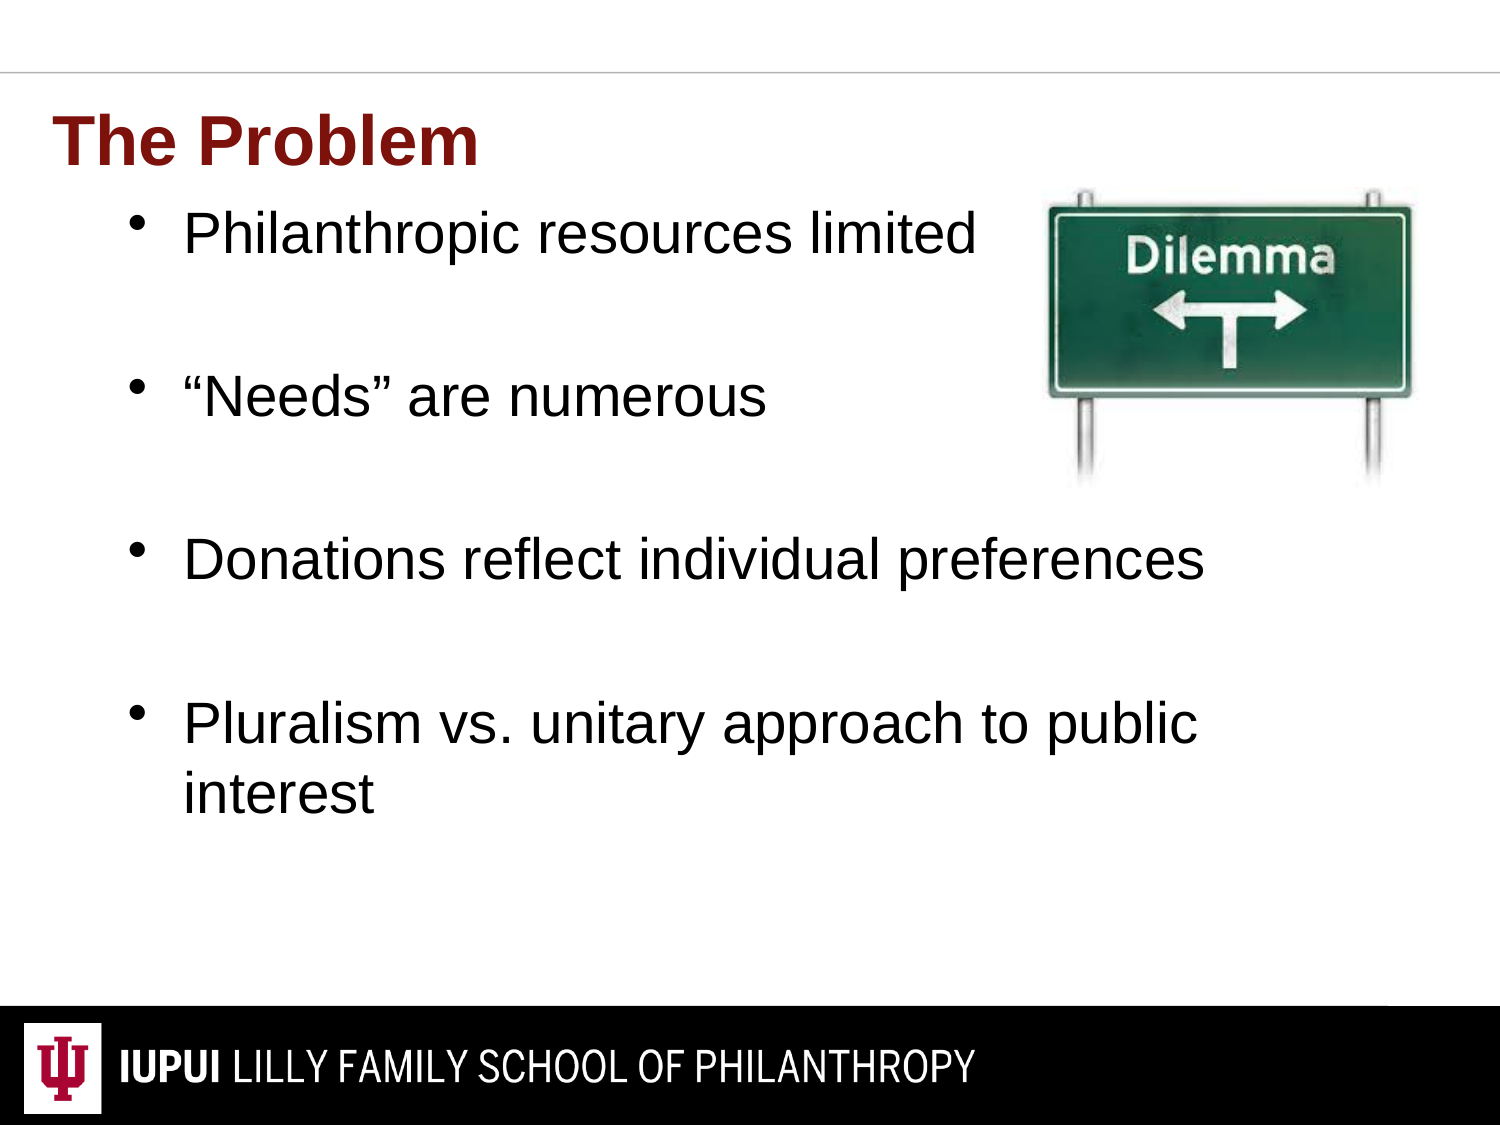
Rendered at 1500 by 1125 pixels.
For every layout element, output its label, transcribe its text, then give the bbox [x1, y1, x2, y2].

picture [24, 1023, 975, 1114]
picture [1042, 187, 1420, 515]
list Philanthropic resources limited “Needs” are numerous Donations reflect individual preferences Pluralism vs. unitary approach to public interest [112, 187, 1417, 967]
title The Problem [37, 75, 1417, 200]
